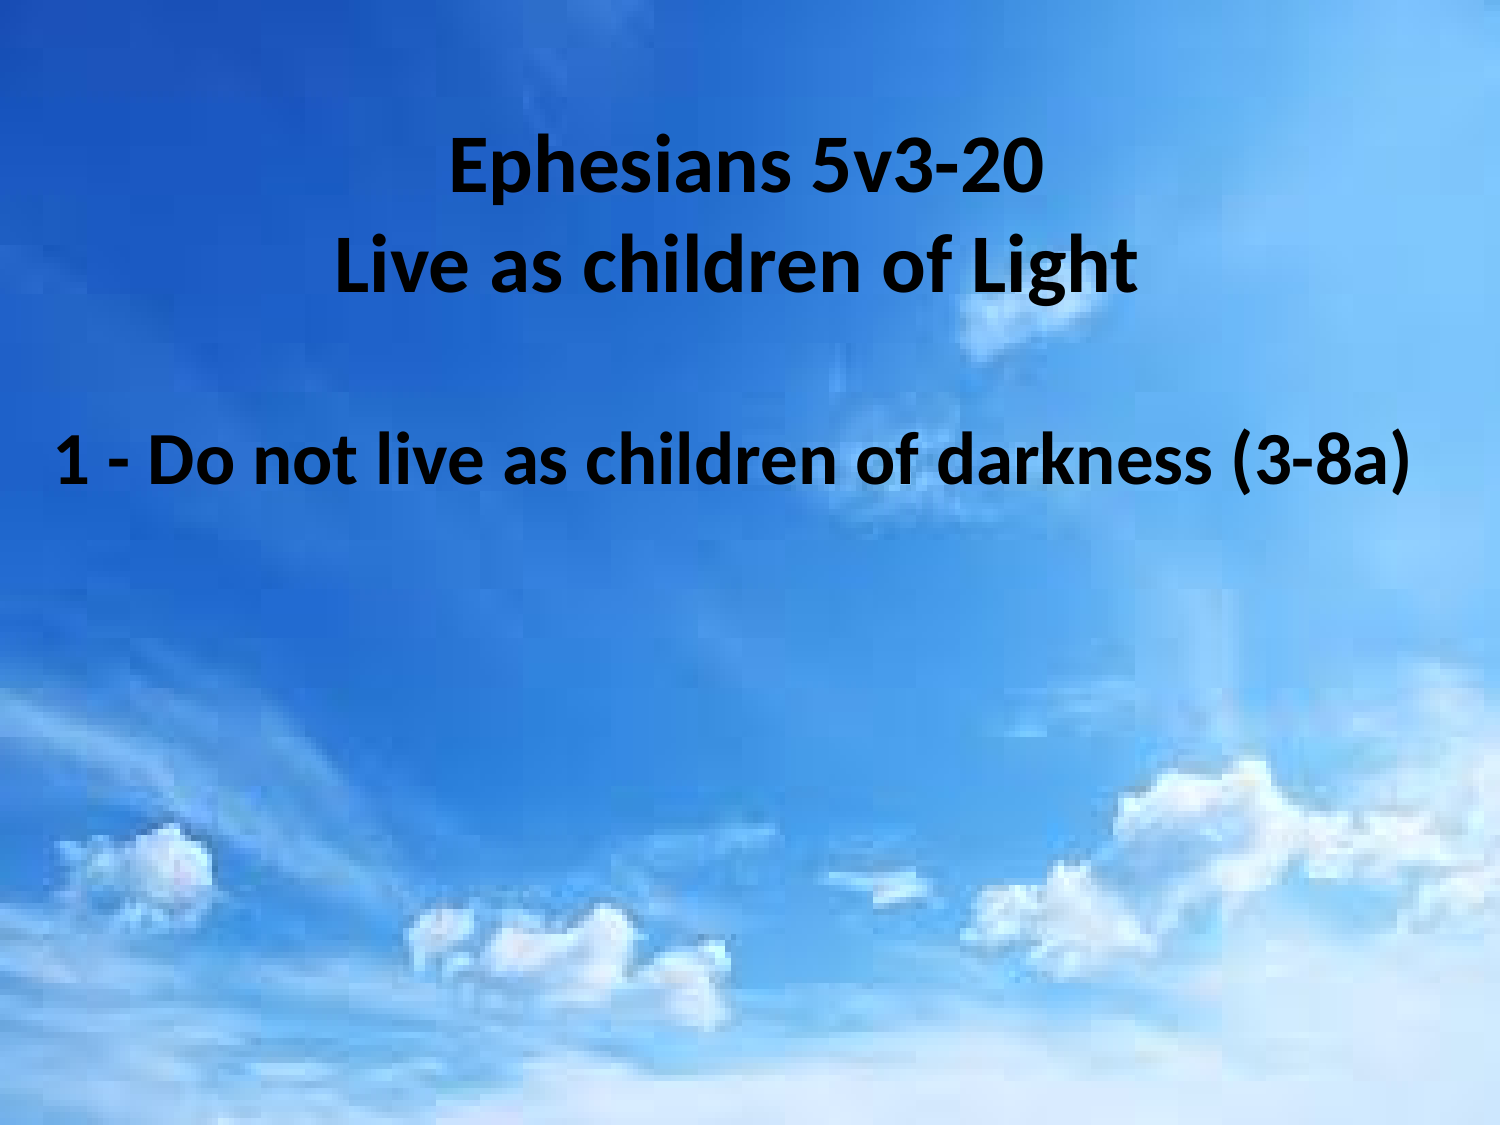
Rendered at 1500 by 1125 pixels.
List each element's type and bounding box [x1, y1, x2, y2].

list [0, 0, 1500, 1125]
